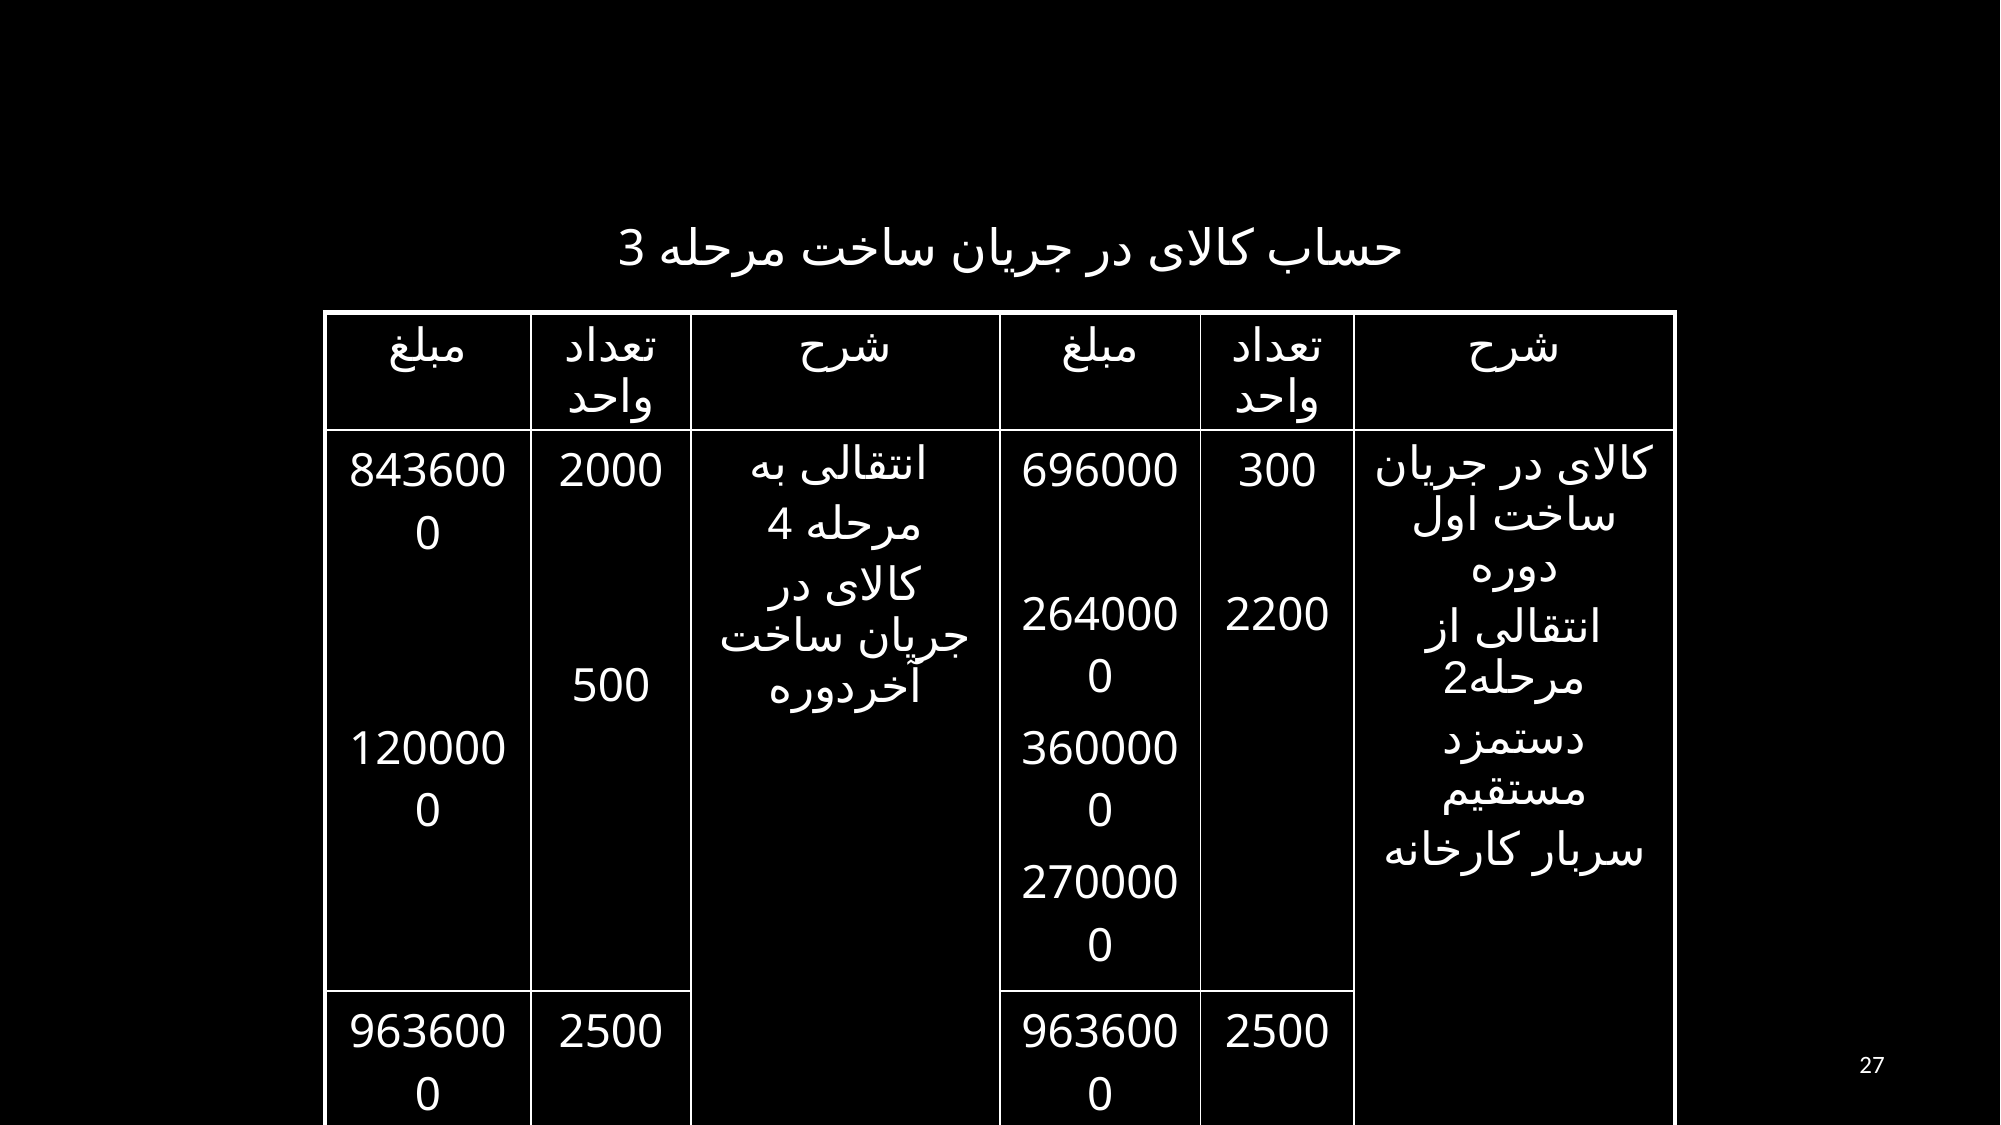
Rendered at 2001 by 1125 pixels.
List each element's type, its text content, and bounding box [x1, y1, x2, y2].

table_cell 2500 [1201, 992, 1353, 1125]
table_cell 696000 2640000 3600000 2700000 [1001, 431, 1200, 990]
table_header شرح [1355, 315, 1673, 429]
table_cell 9636000 [1001, 992, 1200, 1125]
text_box حساب کالای در جريان ساخت مرحله 3 [586, 207, 1437, 283]
table_cell 9636000 [327, 992, 530, 1125]
table_header شرح [692, 315, 999, 429]
table_cell 2000 500 [532, 431, 690, 990]
table_cell 300 2200 [1201, 431, 1353, 990]
table_cell انتقالی به مرحله 4 کالای در جريان ساخت آخردوره [692, 431, 999, 1125]
slide_number 27 [1677, 1024, 1900, 1103]
table_cell 8436000 1200000 [327, 431, 530, 990]
table_header مبلغ [327, 315, 530, 429]
table_cell 2500 [532, 992, 690, 1125]
table_header مبلغ [1001, 315, 1200, 429]
table_header تعداد واحد [1201, 315, 1353, 429]
table_header تعداد واحد [532, 315, 690, 429]
table_cell کالای در جريان ساخت اول دوره انتقالی از مرحله2 دستمزد مستقیم سربار کارخانه [1355, 431, 1673, 1125]
